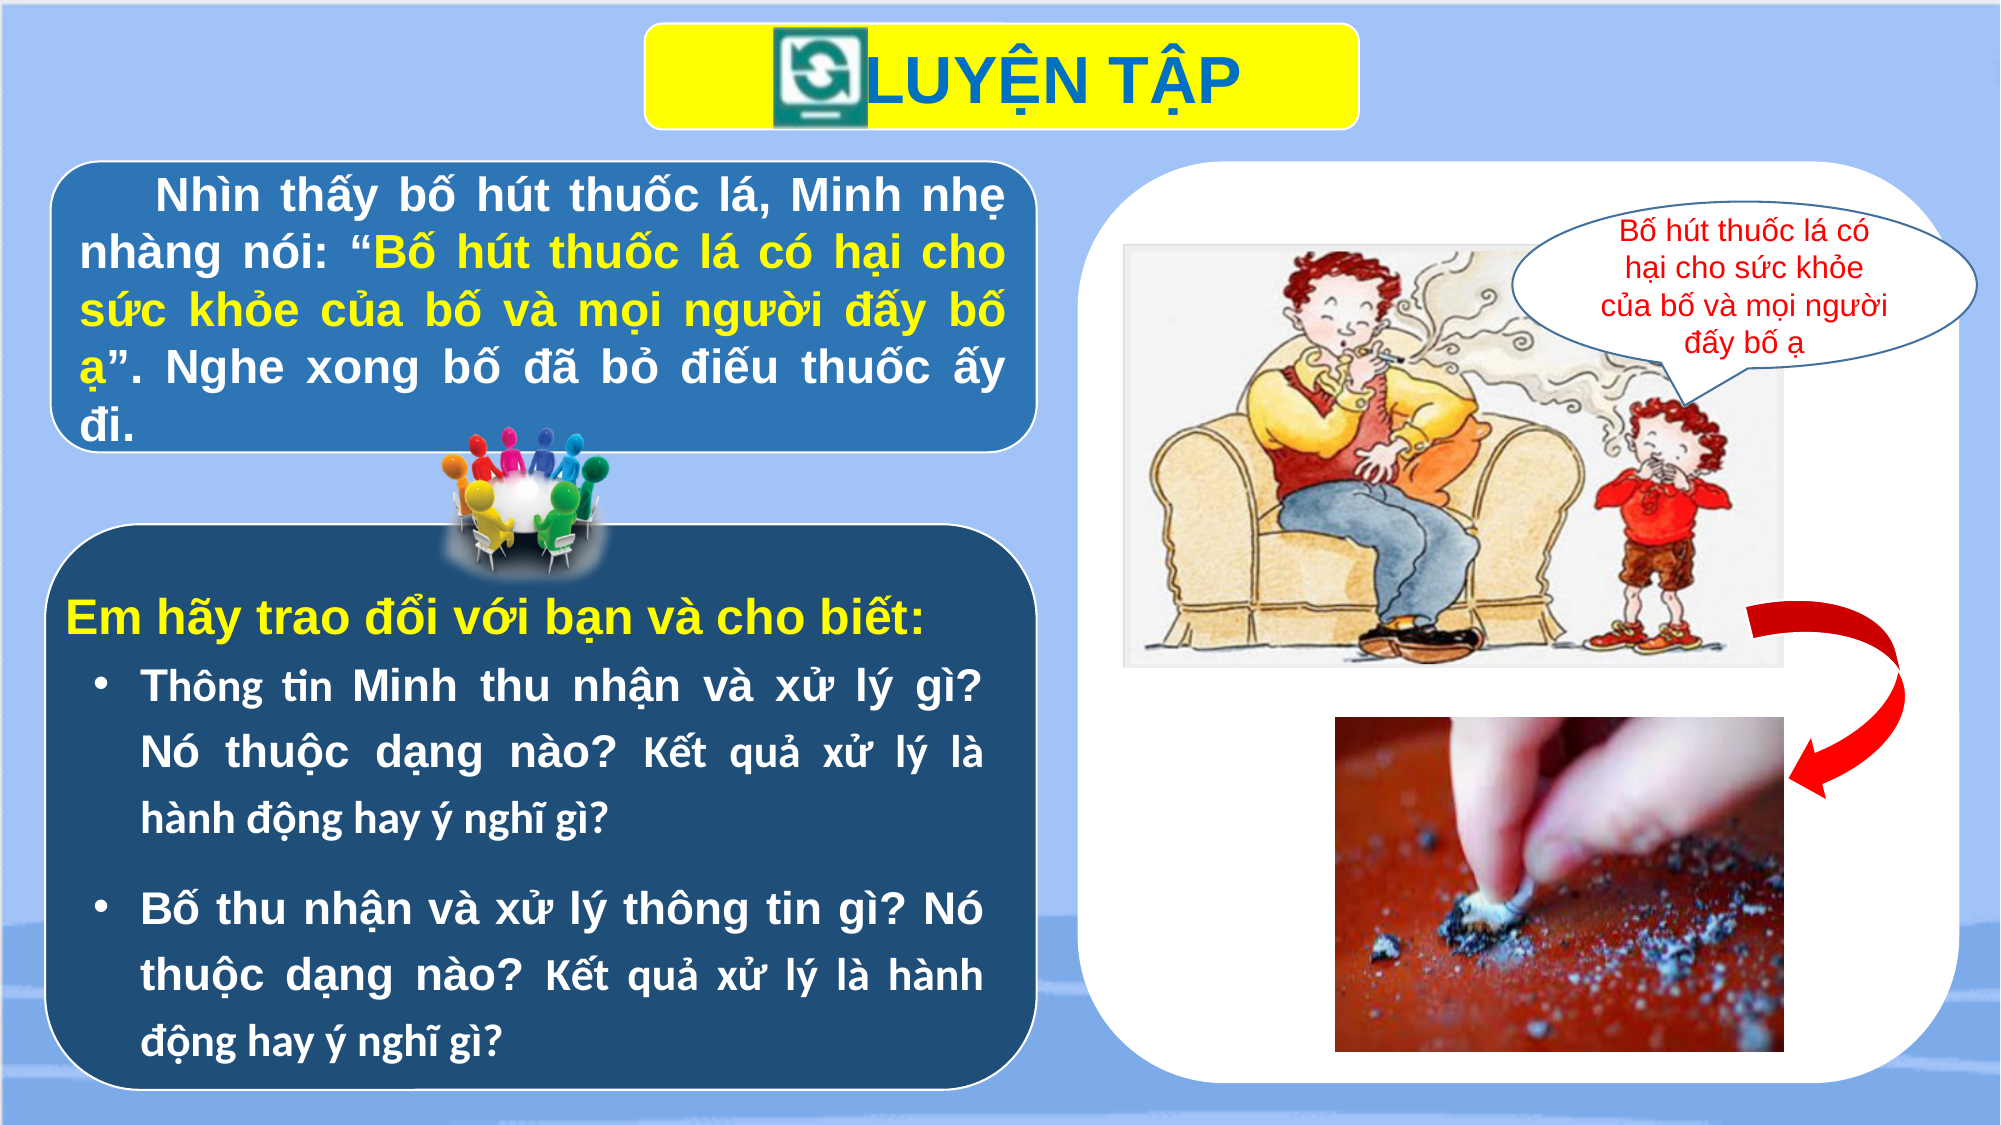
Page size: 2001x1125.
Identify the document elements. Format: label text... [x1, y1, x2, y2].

text_box Bố hút thuốc lá có hại cho sức khỏe của bố và mọi người đấy bố ạ [1540, 200, 1978, 369]
text_box [1076, 160, 1961, 1085]
text_box Nhìn thấy bố hút thuốc lá, Minh nhẹ nhàng nói: “Bố hút thuốc lá có hại cho sức khỏe của bố và mọi người đấy bố ạ”. Nghe xong bố đã bỏ điếu thuốc ấy đi. [49, 160, 1038, 454]
text_box [60, 523, 434, 565]
text_box [1784, 598, 1908, 804]
picture [0, 0, 2001, 1125]
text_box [644, 23, 1359, 130]
text_box [615, 523, 1038, 1072]
text_box Em hãy trao đổi với bạn và cho biết: Thông tin Minh thu nhận và xử lý gì? Nó thuộc dạng nào? Kết quả xử lý là hành động hay ý nghĩ gì? Bố thu nhận và xử lý thông tin gì? Nó thuộc dạng nào? Kết quả xử lý là hành động hay ý nghĩ gì? [50, 565, 1000, 1125]
text_box [44, 585, 50, 1029]
